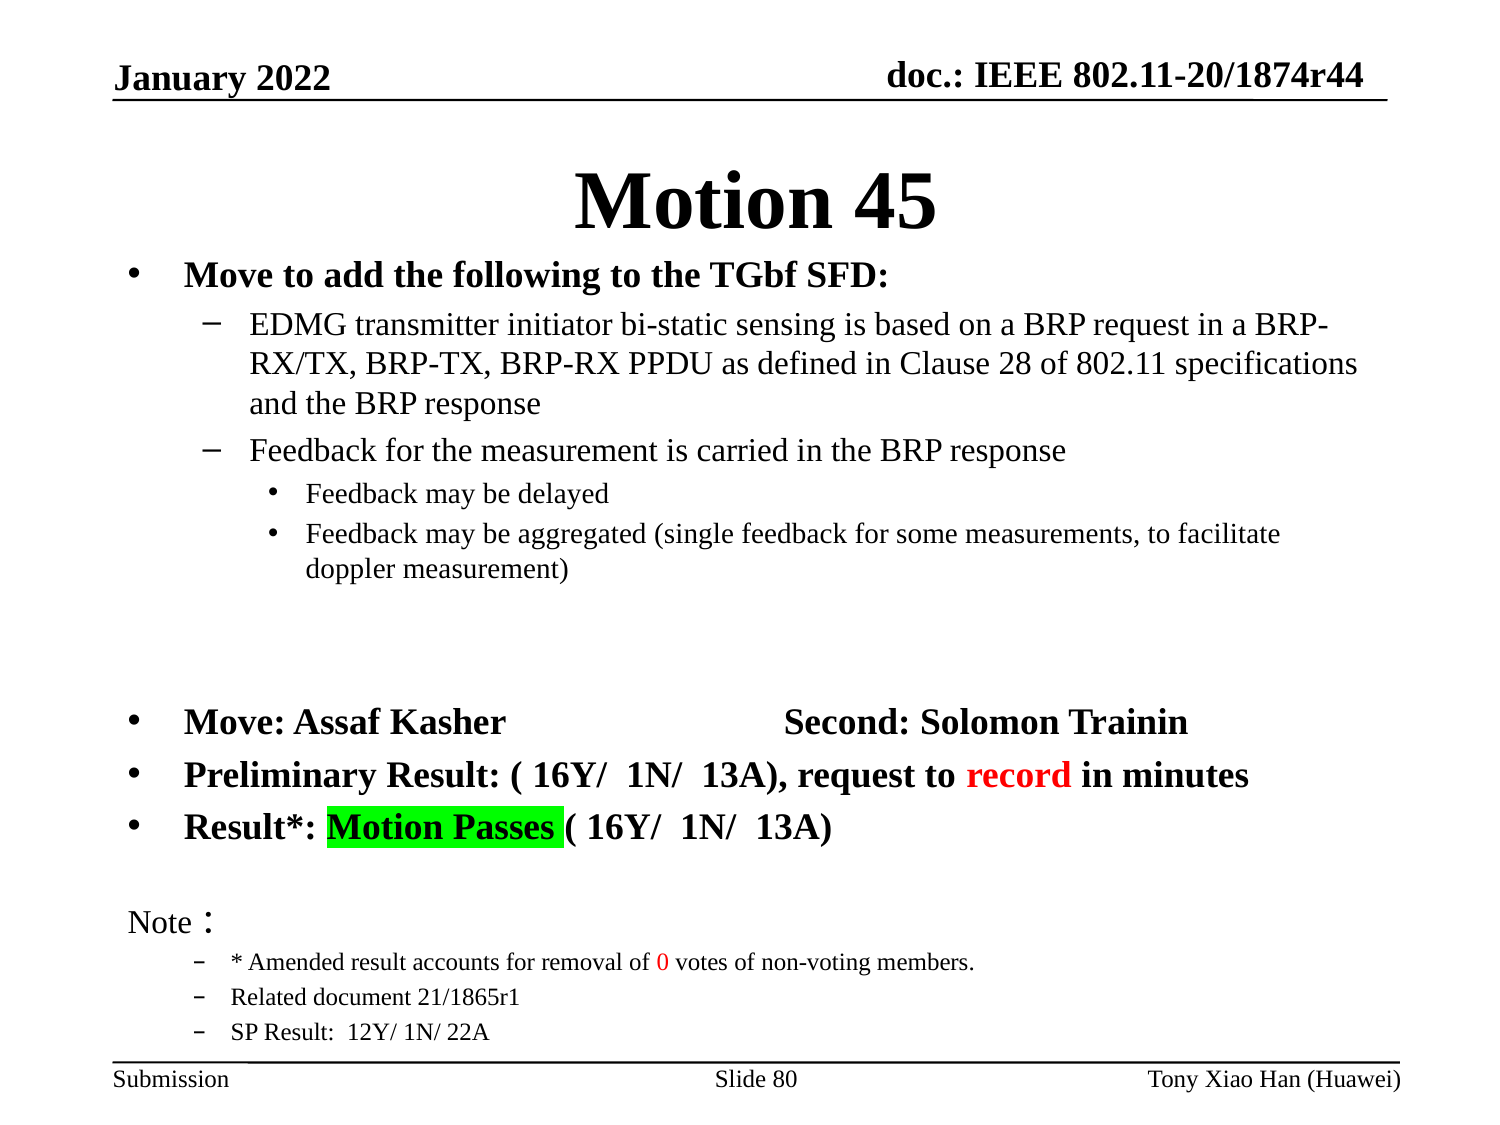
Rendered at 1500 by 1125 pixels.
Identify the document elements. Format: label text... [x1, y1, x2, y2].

text_box Motion 45 [118, 137, 1394, 275]
footer Tony Xiao Han (Huawei) [999, 1061, 1402, 1093]
slide_number Slide 80 [712, 1061, 800, 1093]
text_box Move to add the following to the TGbf SFD: EDMG transmitter initiator bi-static sensing is based on a BRP request in a BRP-RX/TX, BRP-TX, BRP-RX PPDU as defined in Clause 28 of 802.11 specifications and the BRP response Feedback for the measurement is carried in the BRP response Feedback may be delayed Feedback may be aggregated (single feedback for some measurements, to facilitate doppler measurement) Move: Assaf Kasher Second: Solomon Trainin Preliminary Result: ( 16Y/ 1N/ 13A), request to record in minutes Result*: Motion Passes ( 16Y/ 1N/ 13A) Note： * Amended result accounts for removal of 0 votes of non-voting members. Related document 21/1865r1 SP Result: 12Y/ 1N/ 22A [112, 212, 1388, 900]
